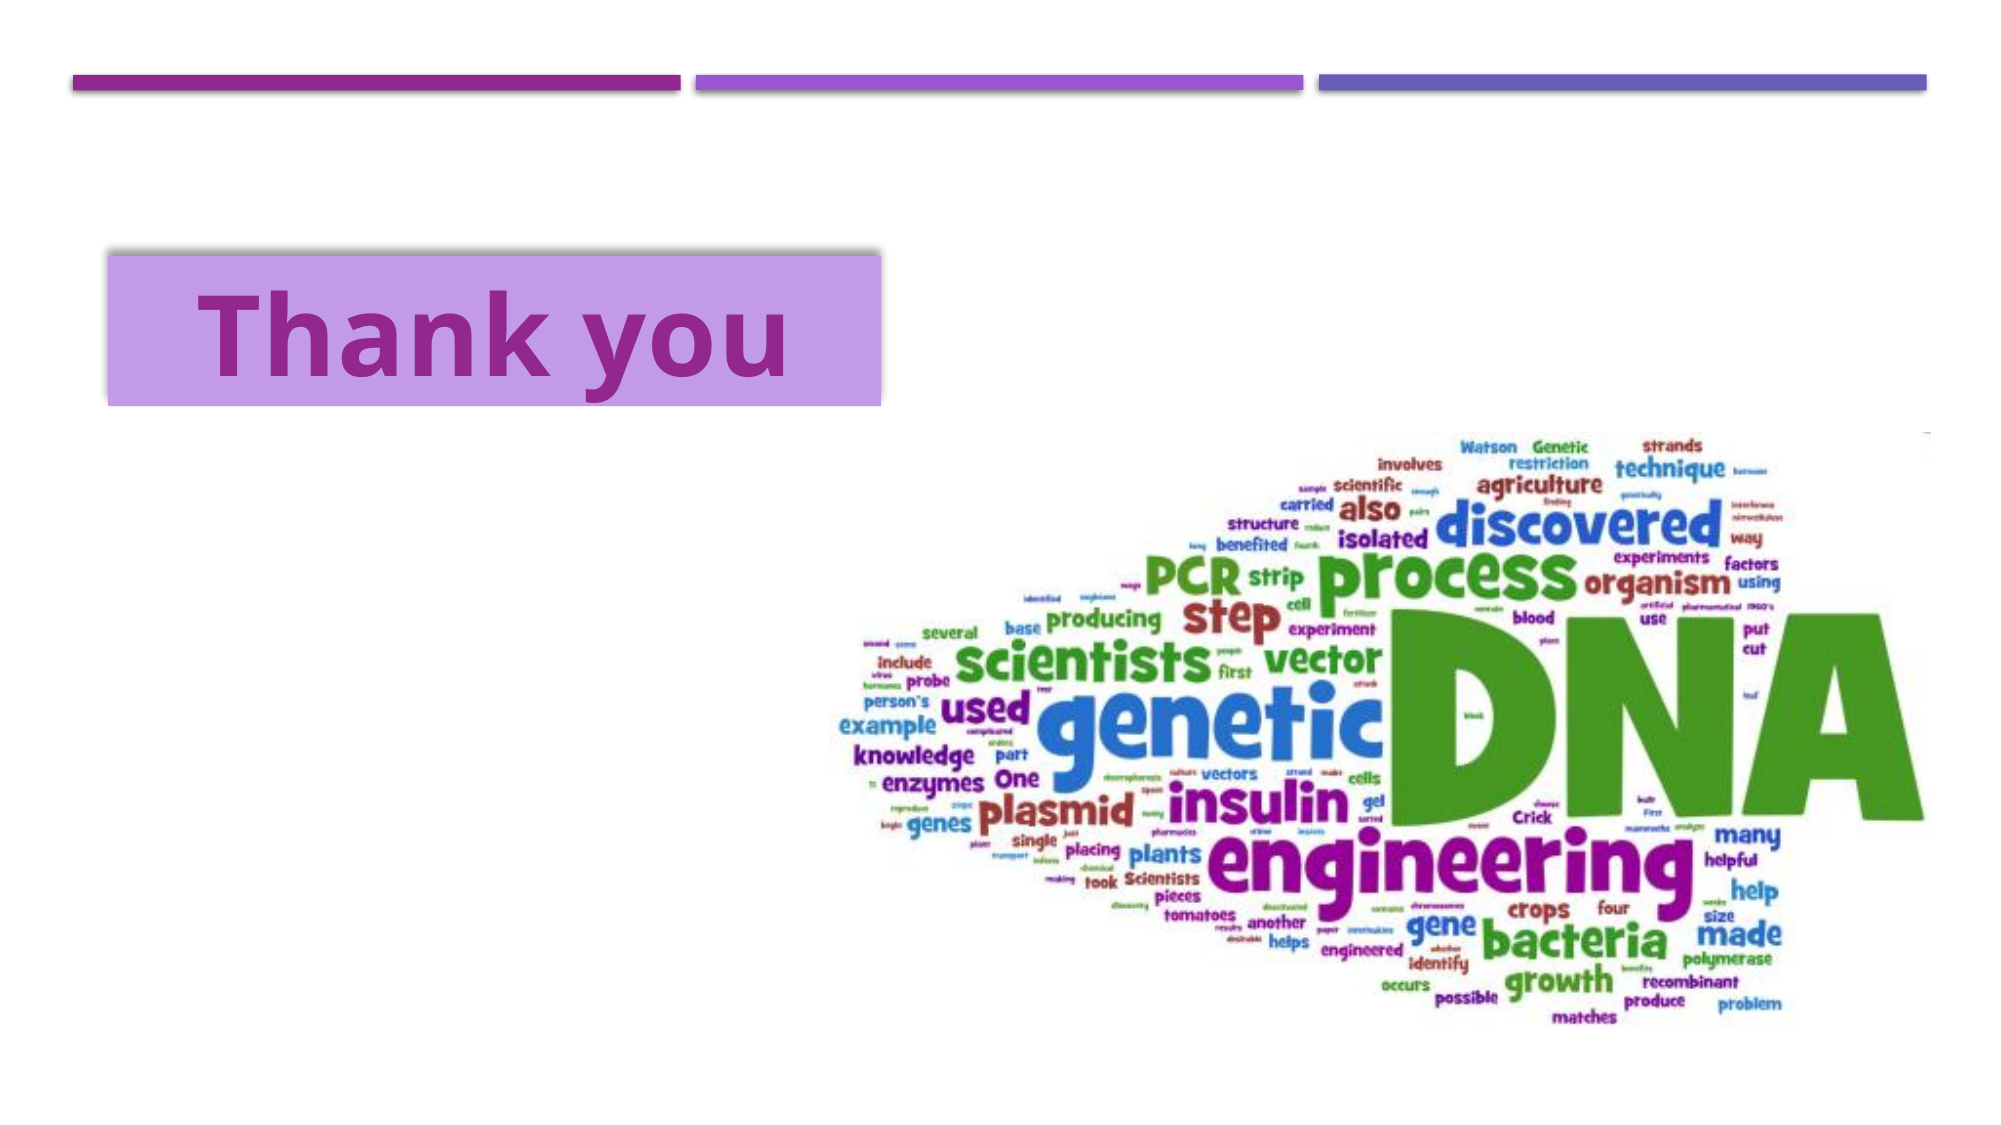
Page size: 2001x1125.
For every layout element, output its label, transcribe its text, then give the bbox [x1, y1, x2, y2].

picture [829, 432, 1931, 1032]
text_box Thank you [107, 256, 882, 407]
